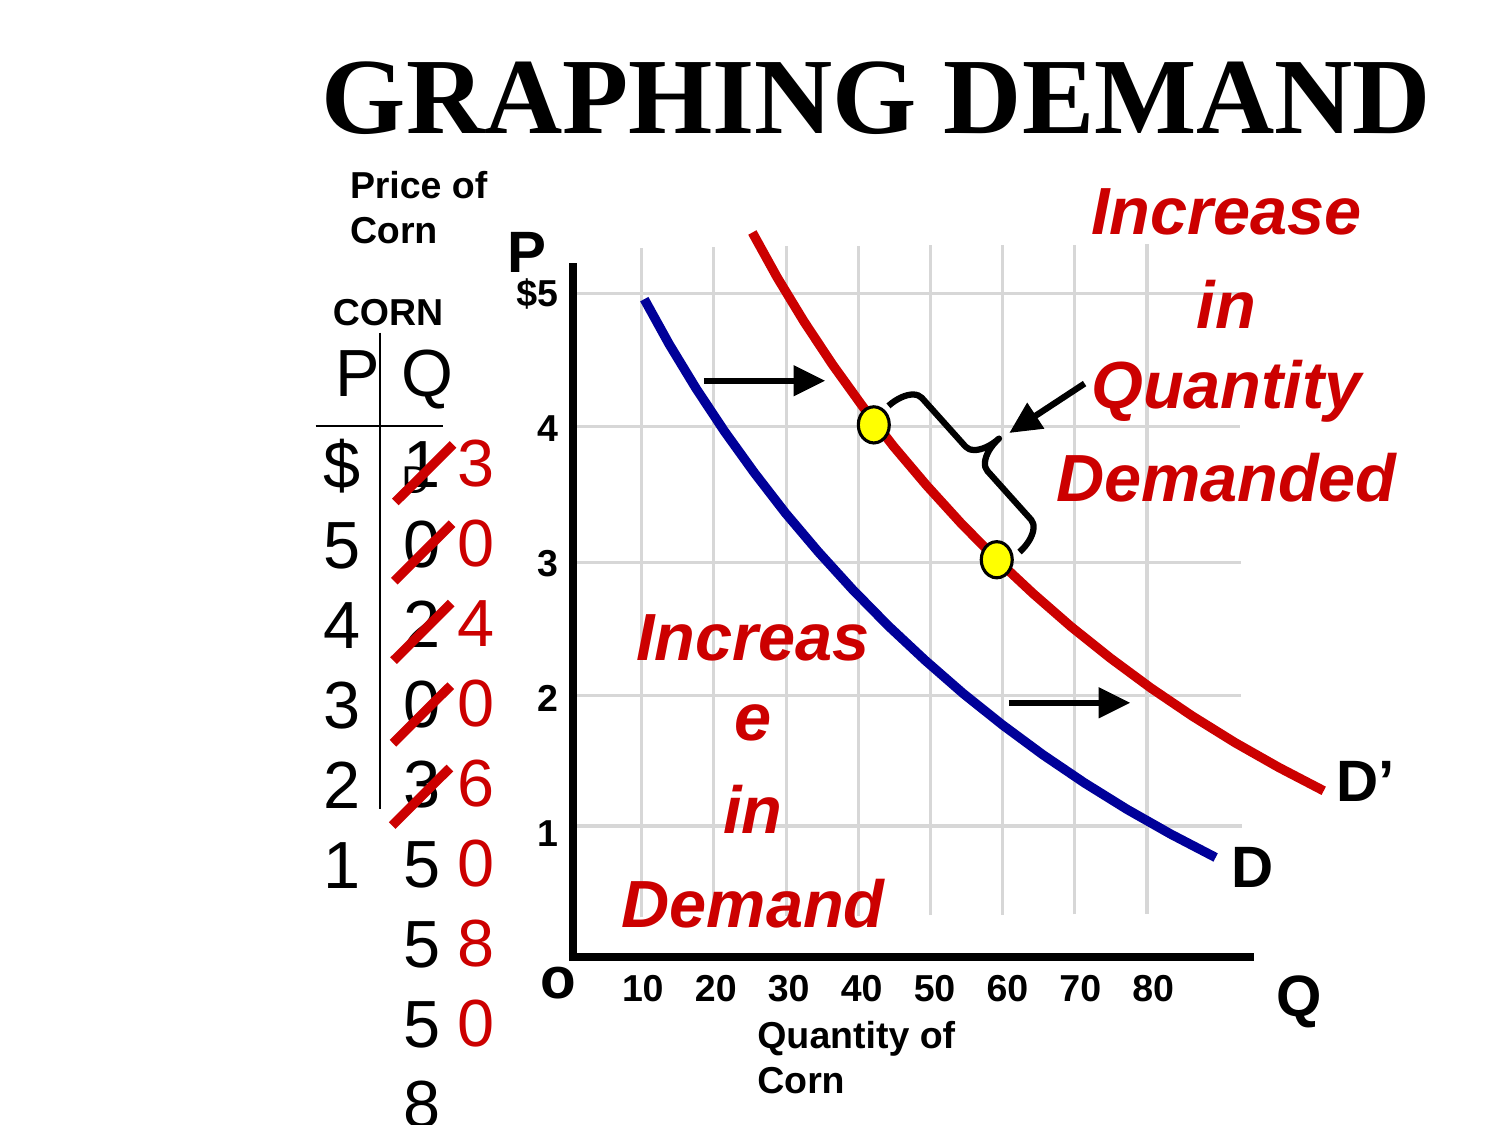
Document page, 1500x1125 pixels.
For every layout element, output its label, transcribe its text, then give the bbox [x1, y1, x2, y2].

text_box Q [1261, 950, 1337, 1037]
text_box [391, 444, 454, 826]
text_box Price of Corn [334, 175, 601, 236]
text_box CORN [317, 280, 459, 321]
text_box Increase in Quantity Demanded [1037, 198, 1416, 485]
text_box [1257, 725, 1321, 790]
text_box 10 20 30 40 50 60 70 80 [607, 955, 1273, 1017]
text_box D’ [1321, 735, 1410, 821]
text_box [569, 204, 1243, 261]
title GRAPHING DEMAND [300, 19, 1454, 162]
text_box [1009, 383, 1085, 434]
text_box P [492, 236, 562, 293]
text_box Quantity of Corn [742, 1025, 1069, 1086]
text_box o [525, 932, 592, 1018]
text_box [315, 322, 460, 809]
text_box D [1257, 822, 1289, 907]
text_box 30 40 60 80 + [458, 412, 529, 828]
text_box $5 4 3 2 1 [501, 261, 564, 863]
text_box $5 4 3 2 1 [295, 414, 376, 830]
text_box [568, 262, 1254, 962]
